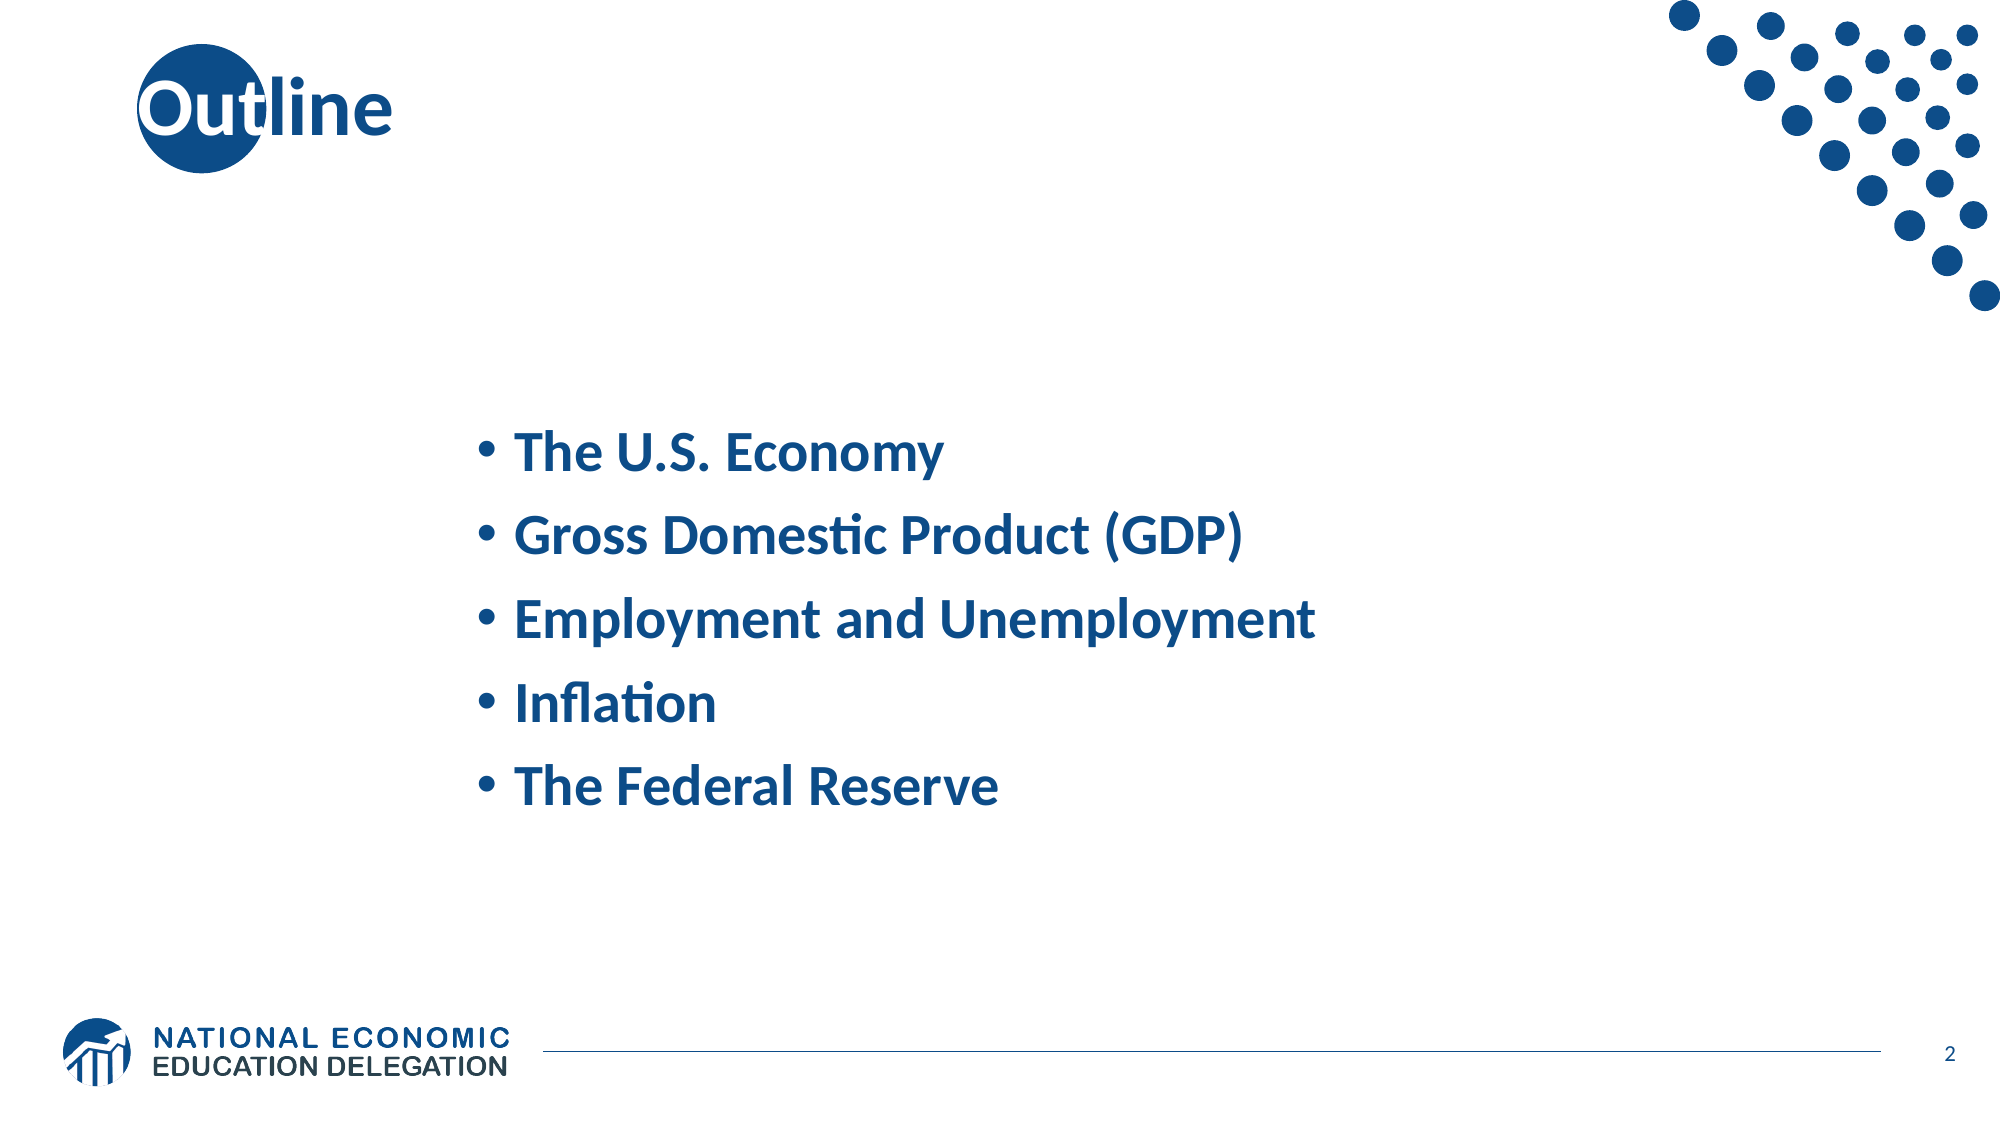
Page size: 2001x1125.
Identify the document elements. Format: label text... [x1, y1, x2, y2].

list The U.S. Economy Gross Domestic Product (GDP) Employment and Unemployment Inflation The Federal Reserve [461, 262, 1565, 977]
title Outline [122, 0, 1848, 218]
slide_number 2 [1521, 1022, 1972, 1082]
picture [55, 1013, 520, 1091]
